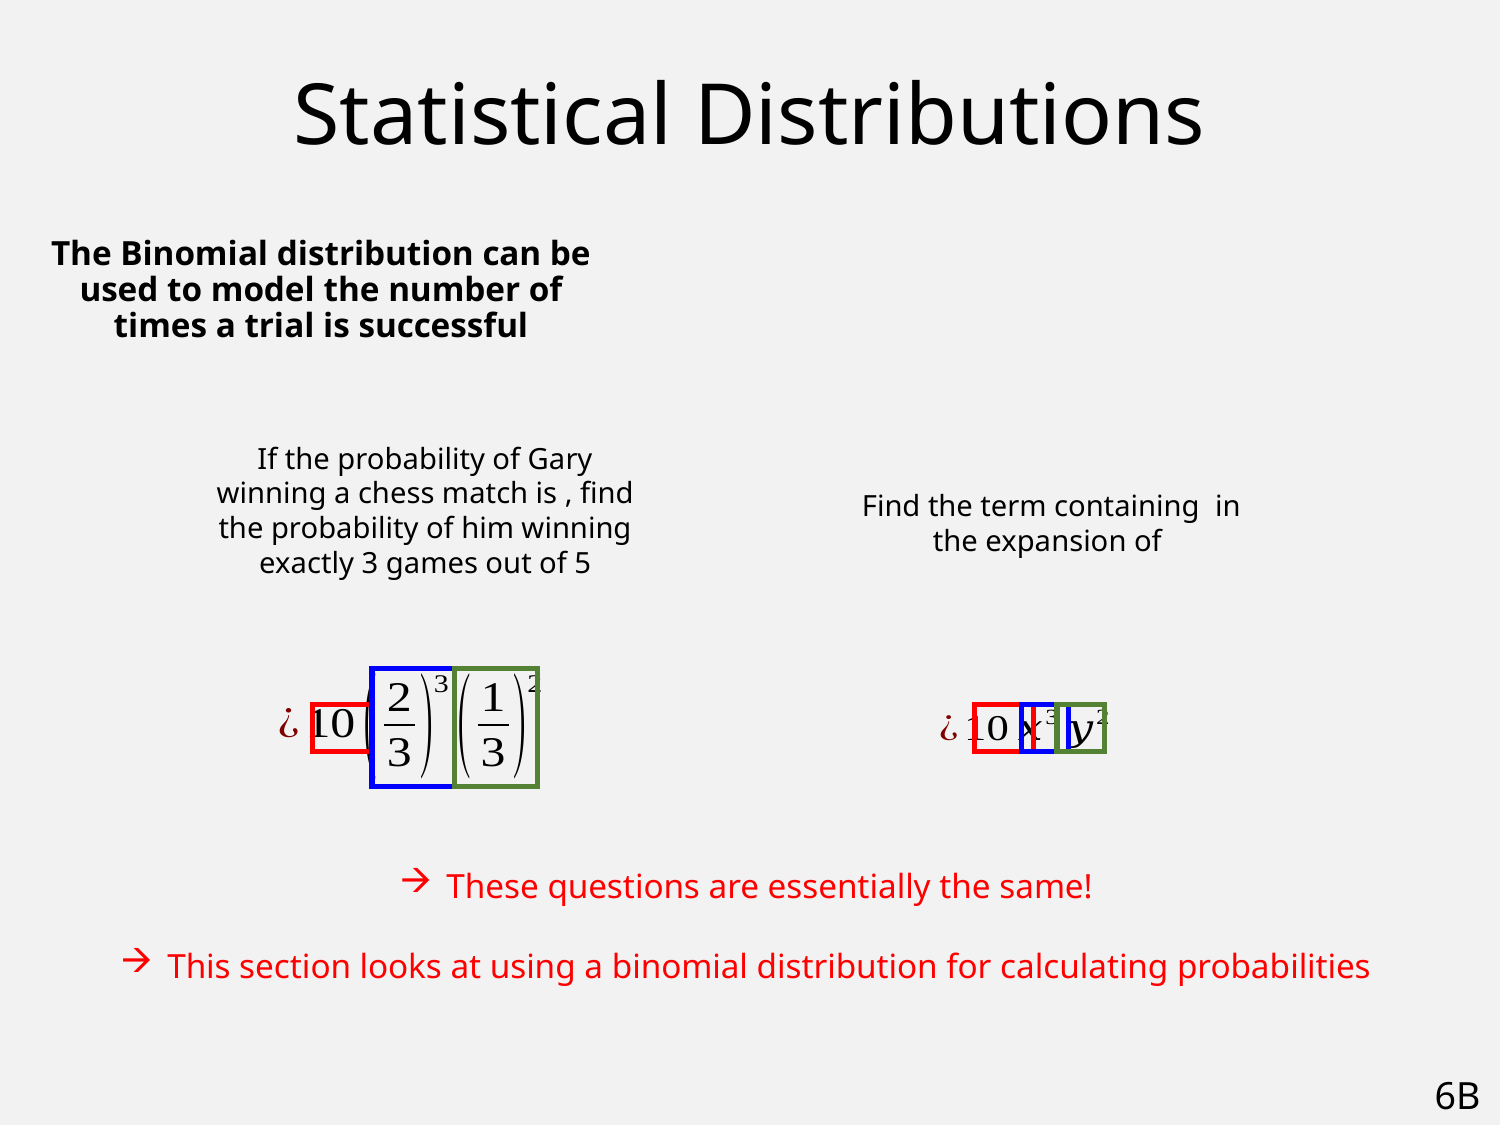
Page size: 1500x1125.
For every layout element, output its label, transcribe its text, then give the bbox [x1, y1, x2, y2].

text_box 6B [1419, 1064, 1496, 1125]
text_box [312, 703, 371, 752]
text_box [973, 703, 1021, 752]
text_box [371, 668, 454, 788]
list The Binomial distribution can be used to model the number of times a trial is successful [23, 229, 619, 1014]
text_box These questions are essentially the same! This section looks at using a binomial distribution for calculating probabilities [105, 857, 1388, 993]
text_box [1021, 703, 1056, 752]
title Statistical Distributions [103, 35, 1397, 199]
text_box [454, 668, 538, 788]
text_box [1056, 703, 1105, 752]
